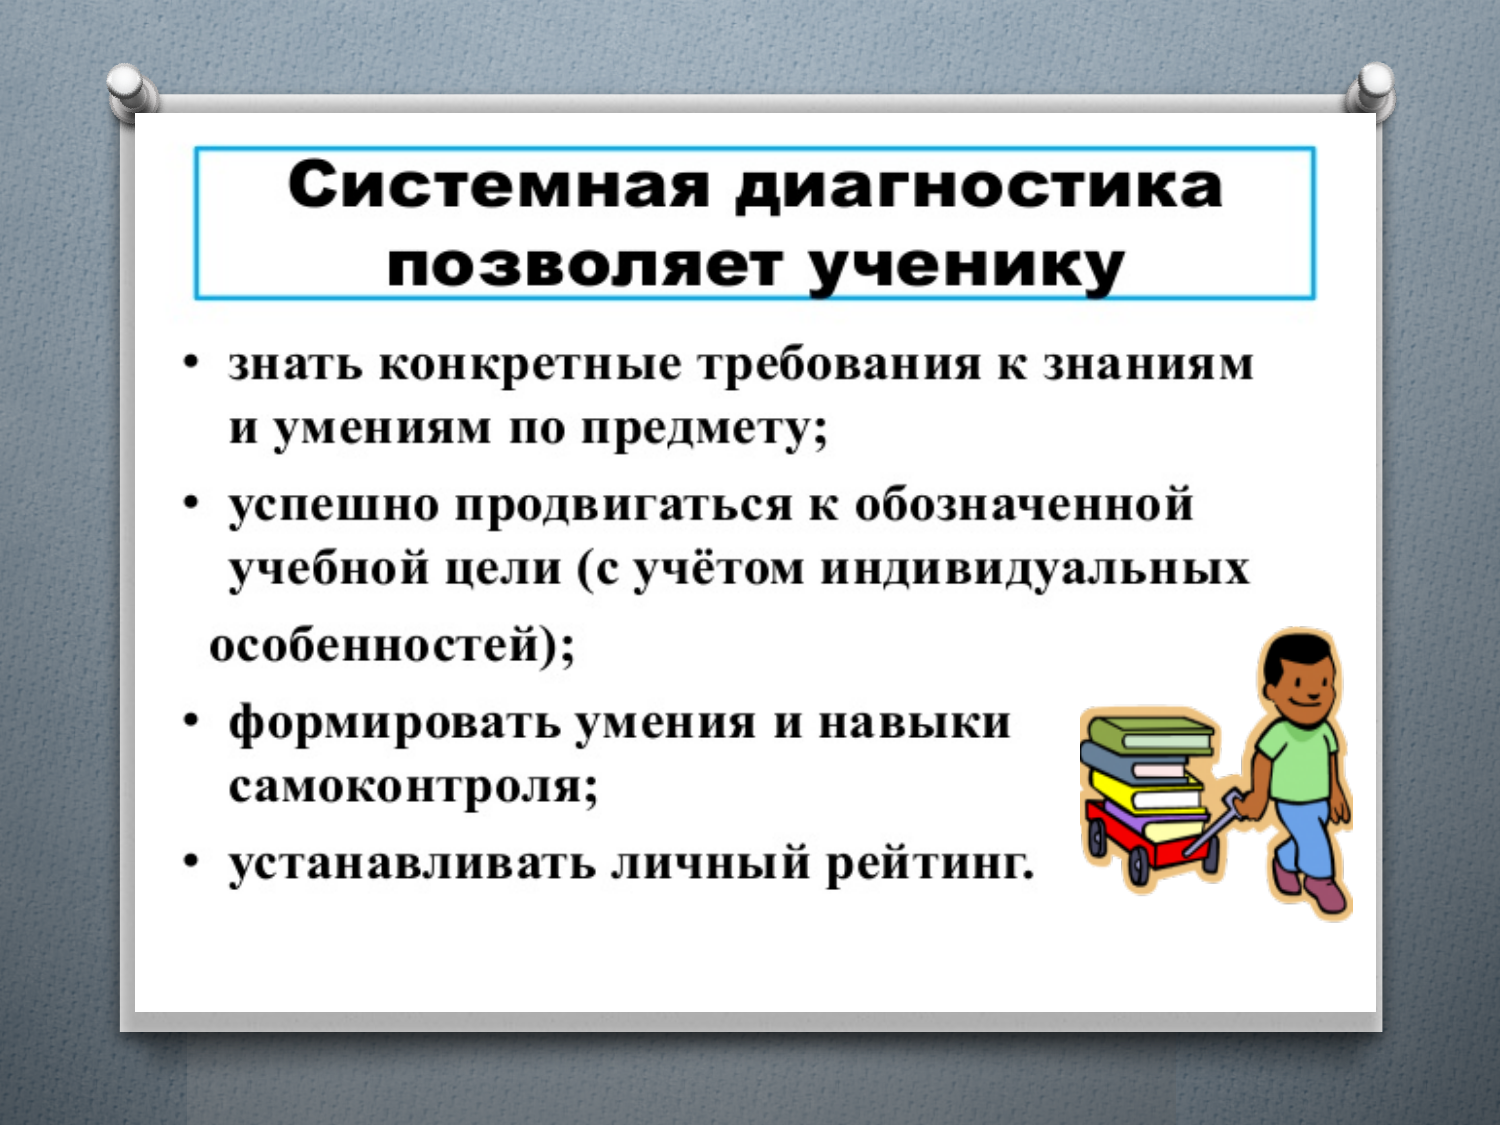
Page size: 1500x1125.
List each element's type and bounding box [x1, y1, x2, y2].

picture [75, 29, 198, 142]
list [135, 113, 1377, 1012]
picture [1317, 35, 1439, 146]
picture [1080, 621, 1353, 929]
